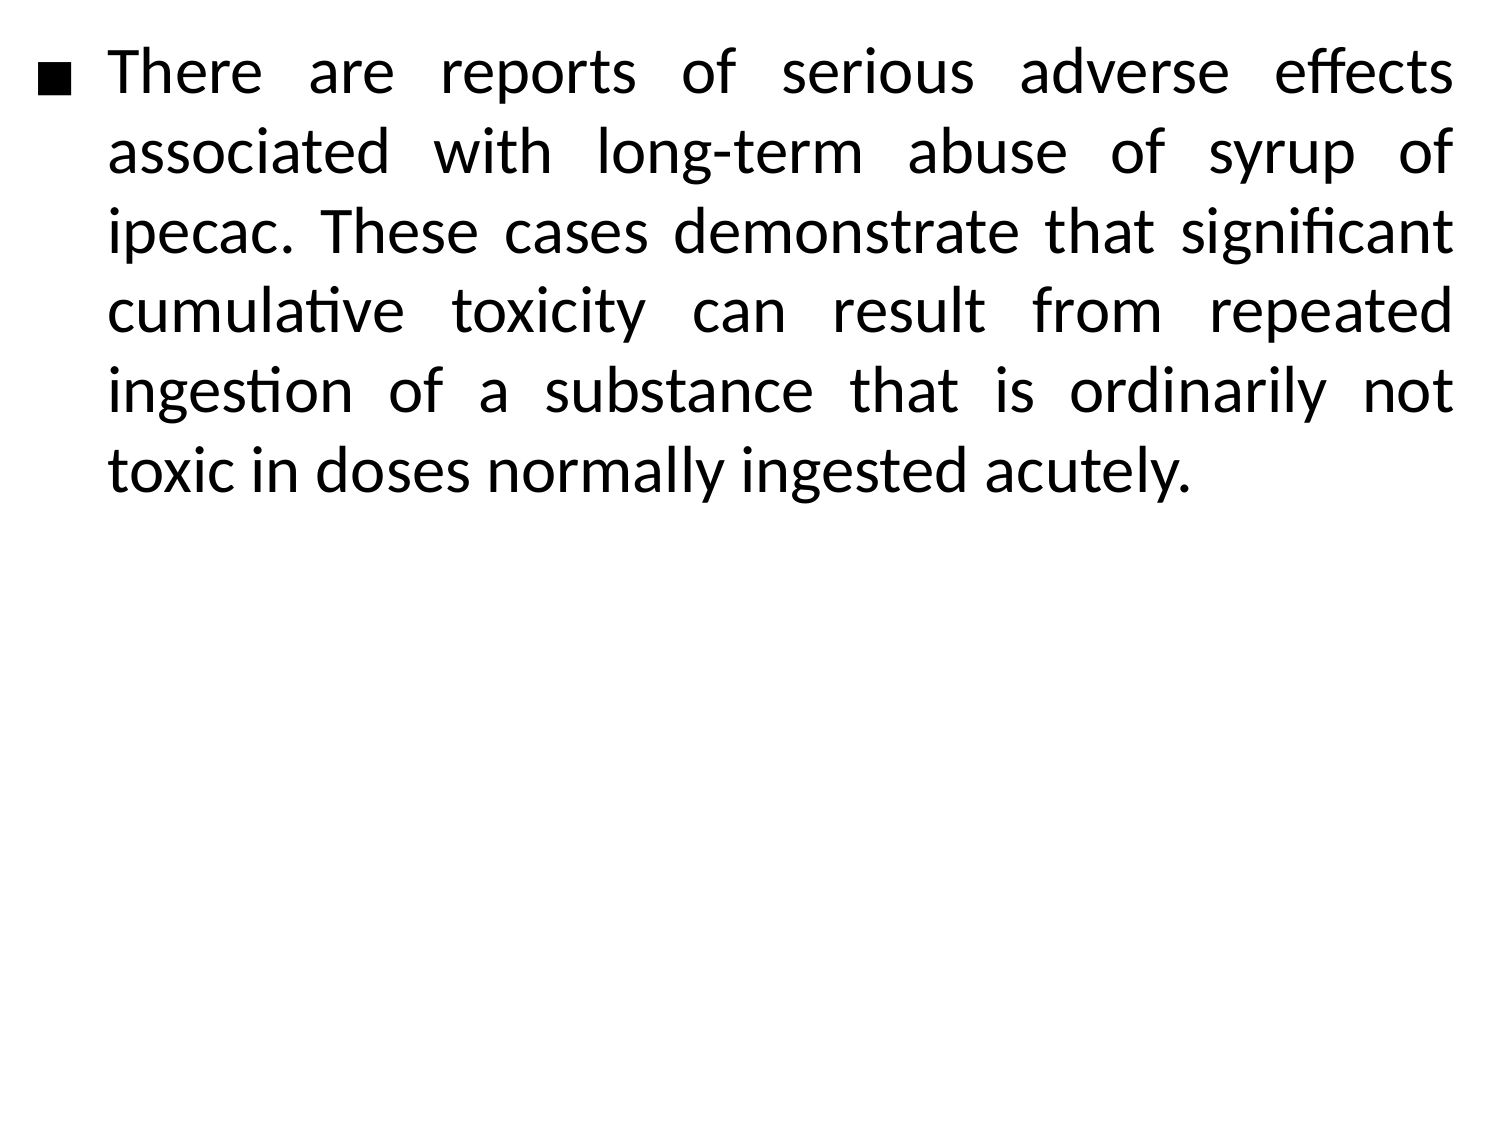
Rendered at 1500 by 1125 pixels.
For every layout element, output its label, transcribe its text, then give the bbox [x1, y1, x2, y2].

text_box There are reports of serious adverse effects associated with long-term abuse of syrup of ipecac. These cases demonstrate that significant cumulative toxicity can result from repeated ingestion of a substance that is ordinarily not toxic in doses normally ingested acutely. [17, 18, 1471, 519]
